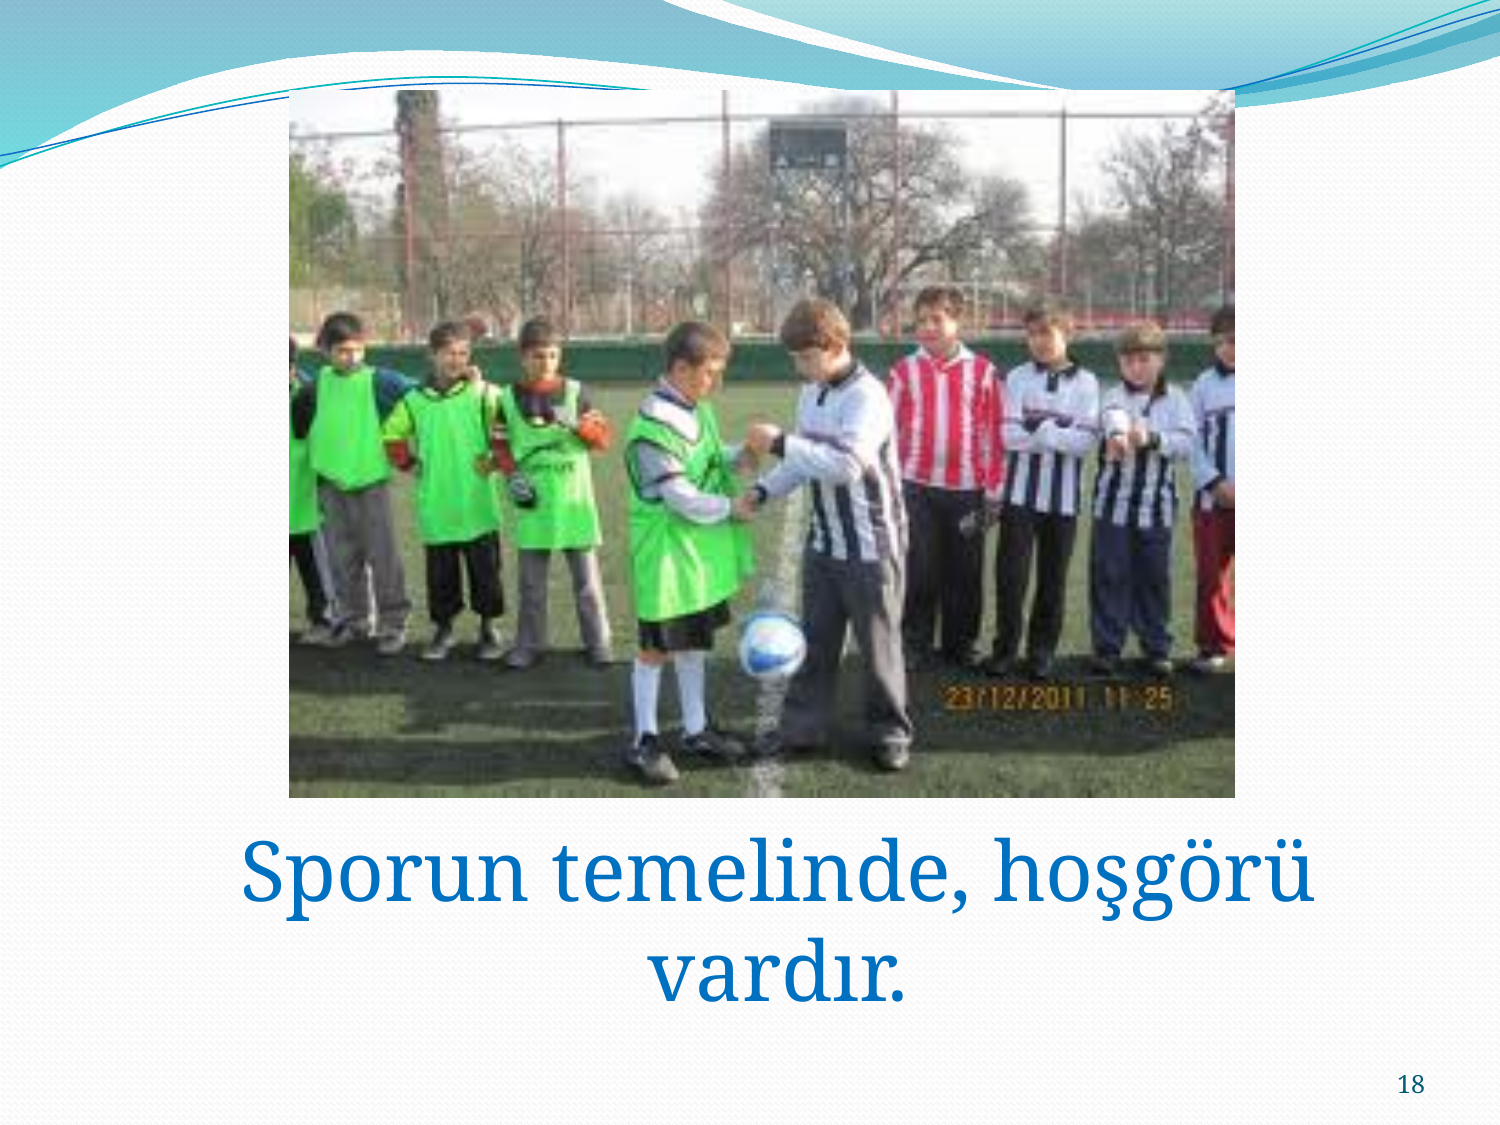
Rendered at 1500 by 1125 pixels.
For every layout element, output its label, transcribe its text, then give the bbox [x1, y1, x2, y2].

picture [289, 89, 1235, 799]
list Sporun temelinde, hoşgörü vardır. [52, 810, 1460, 1036]
slide_number 18 [1299, 1042, 1425, 1103]
